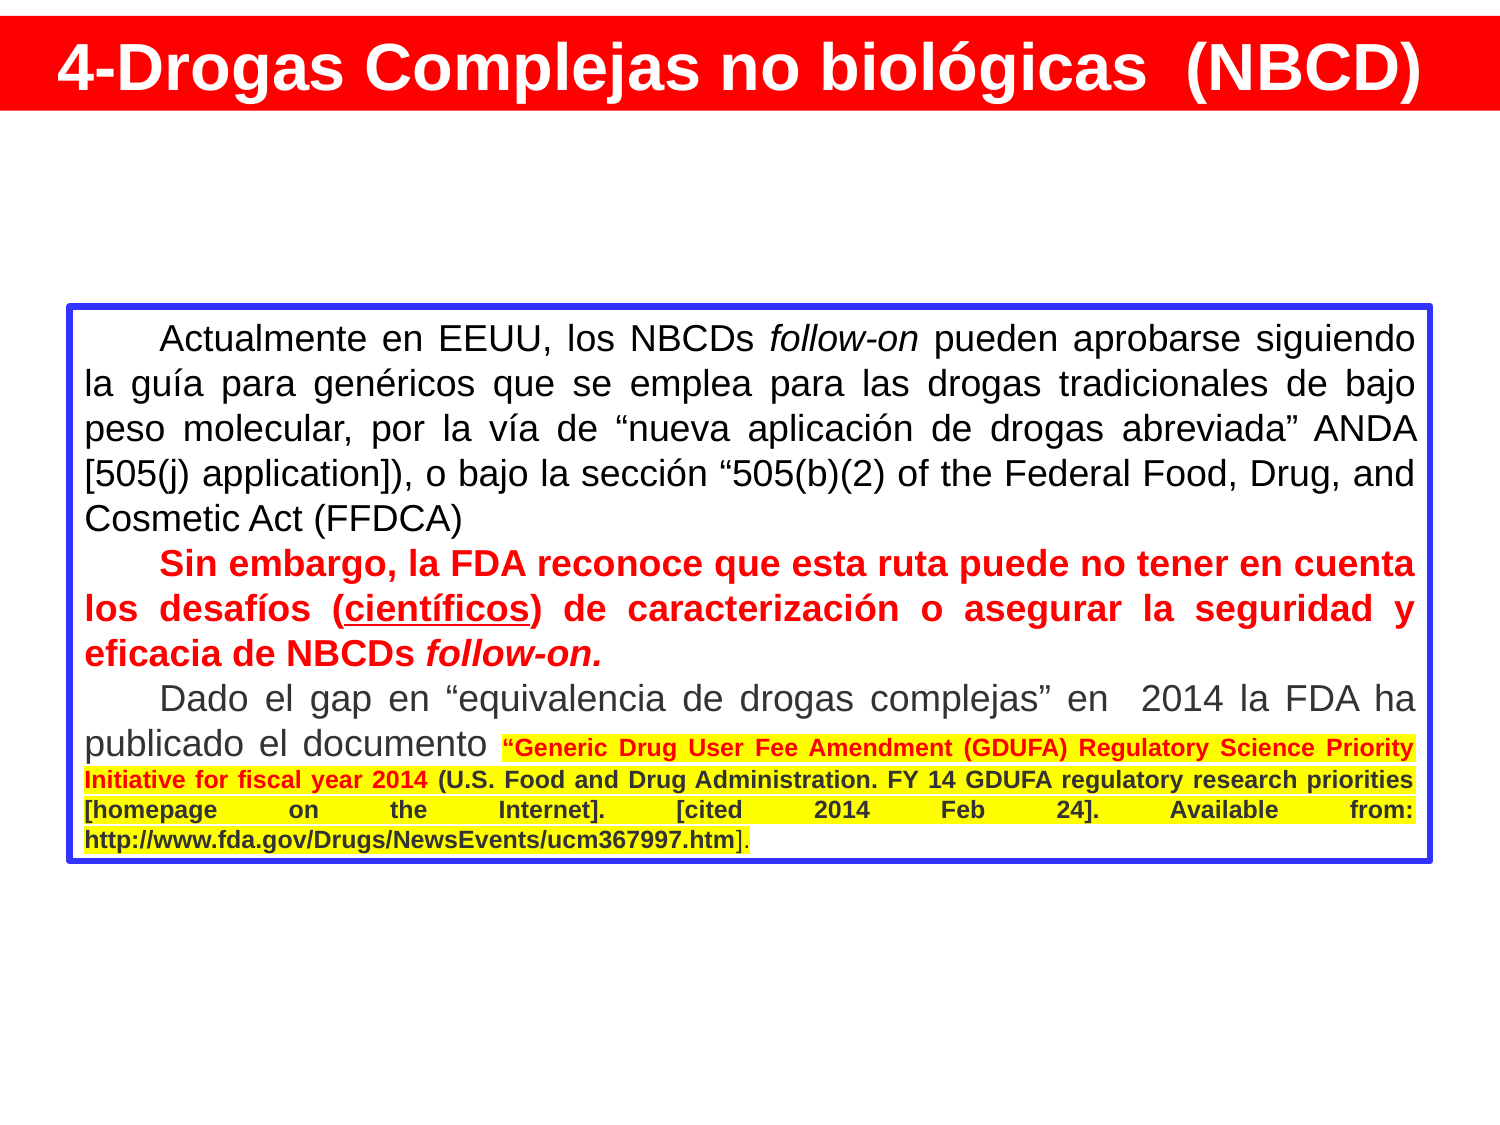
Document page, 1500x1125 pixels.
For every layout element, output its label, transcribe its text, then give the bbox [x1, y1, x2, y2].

text_box Actualmente en EEUU, los NBCDs follow-on pueden aprobarse siguiendo la guía para genéricos que se emplea para las drogas tradicionales de bajo peso molecular, por la vía de “nueva aplicación de drogas abreviada” ANDA [505(j) application]), o bajo la sección “505(b)(2) of the Federal Food, Drug, and Cosmetic Act (FFDCA) Sin embargo, la FDA reconoce que esta ruta puede no tener en cuenta los desafíos (científicos) de caracterización o asegurar la seguridad y eficacia de NBCDs follow-on. Dado el gap en “equivalencia de drogas complejas” en 2014 la FDA ha publicado el documento “Generic Drug User Fee Amendment (GDUFA) Regulatory Science Priority Initiative for fiscal year 2014 (U.S. Food and Drug Administration. FY 14 GDUFA regulatory research priorities [homepage on the Internet]. [cited 2014 Feb 24]. Available from: http://www.fda.gov/Drugs/NewsEvents/ucm367997.htm]. [69, 306, 1431, 862]
text_box 4-Drogas Complejas no biológicas (NBCD) [0, 15, 1500, 111]
